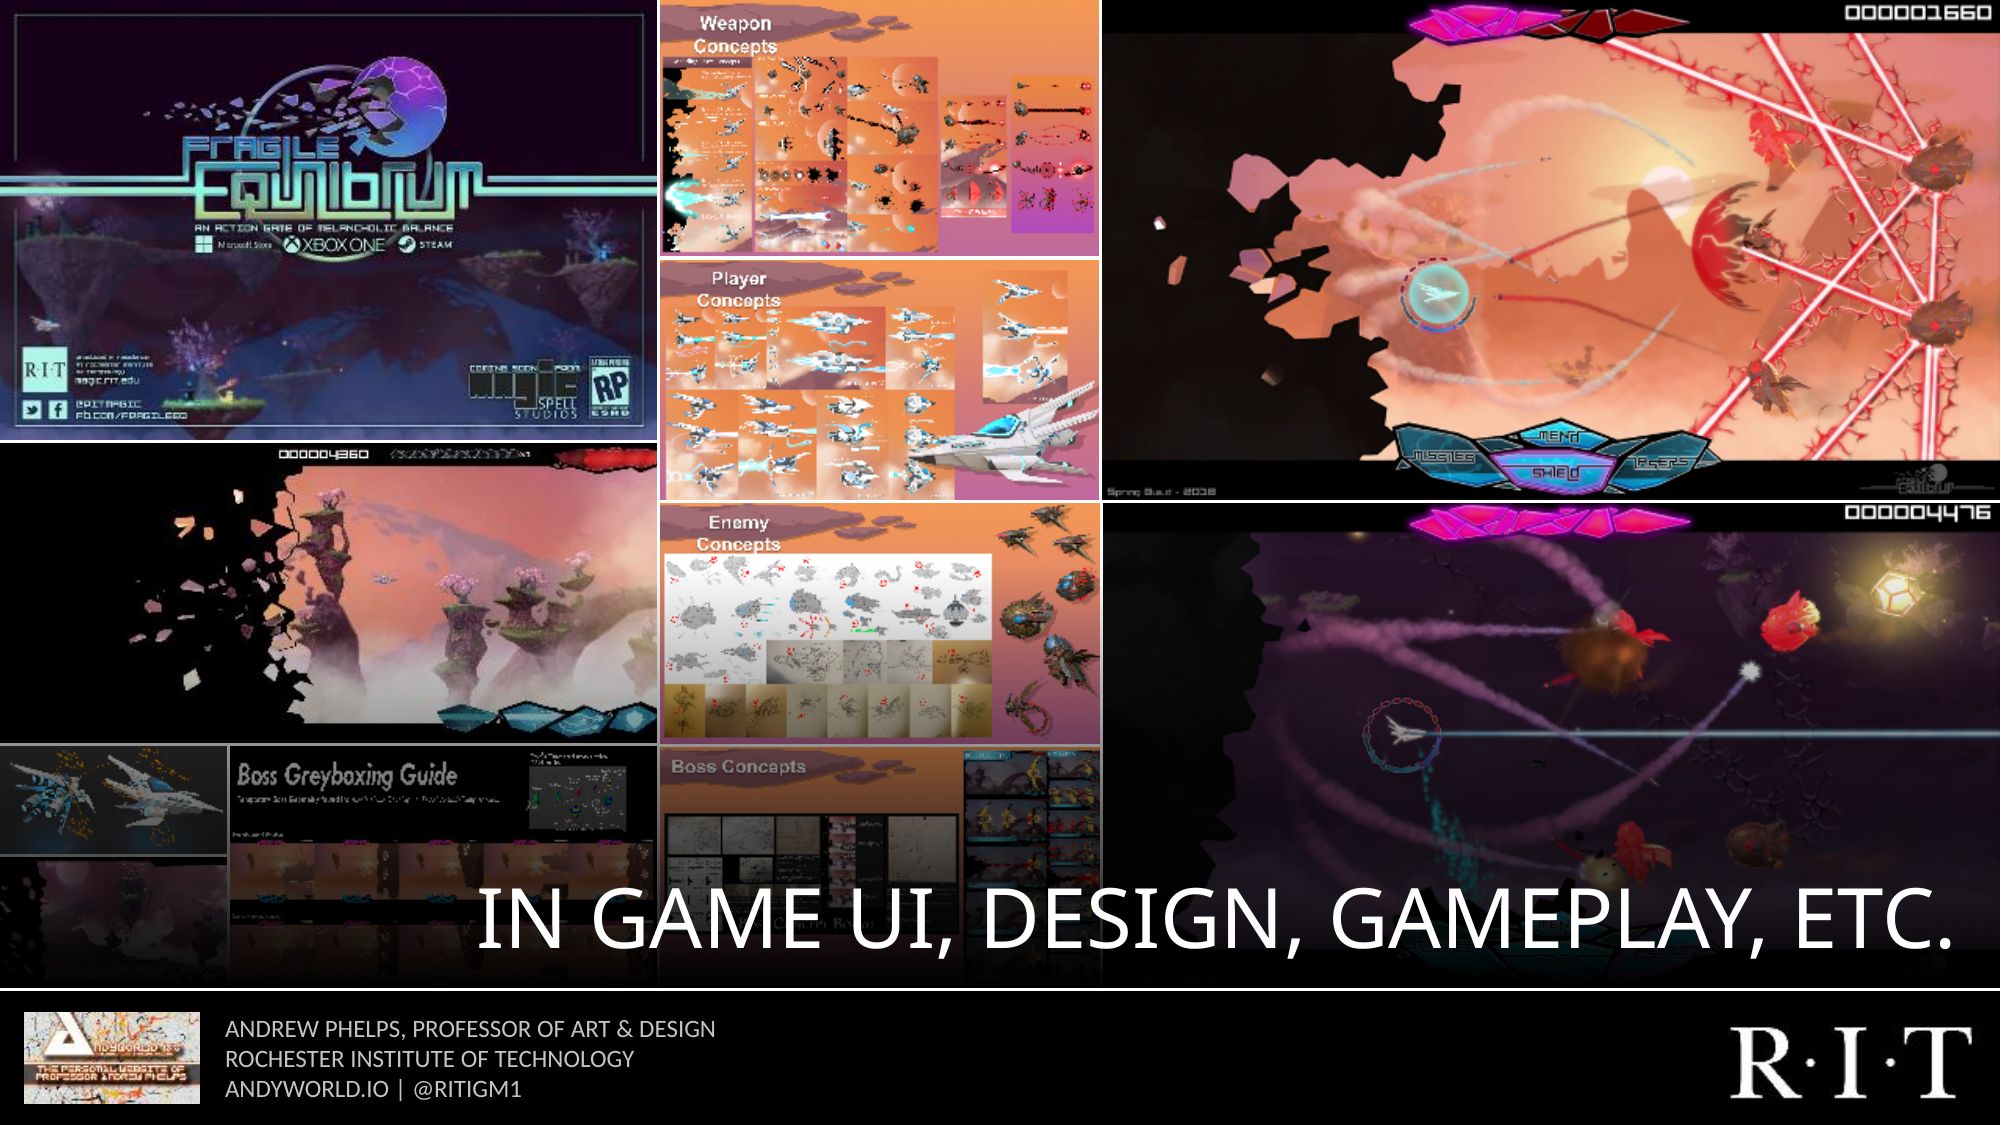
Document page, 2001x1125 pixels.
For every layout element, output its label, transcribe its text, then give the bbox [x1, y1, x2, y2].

picture [0, 745, 658, 988]
picture [24, 1012, 200, 1104]
picture [0, 0, 2000, 988]
text_box [0, 564, 660, 869]
picture [1715, 1012, 1988, 1114]
title IN GAME UI, DESIGN, GAMEPLAY, ETC. [375, 869, 1973, 1013]
